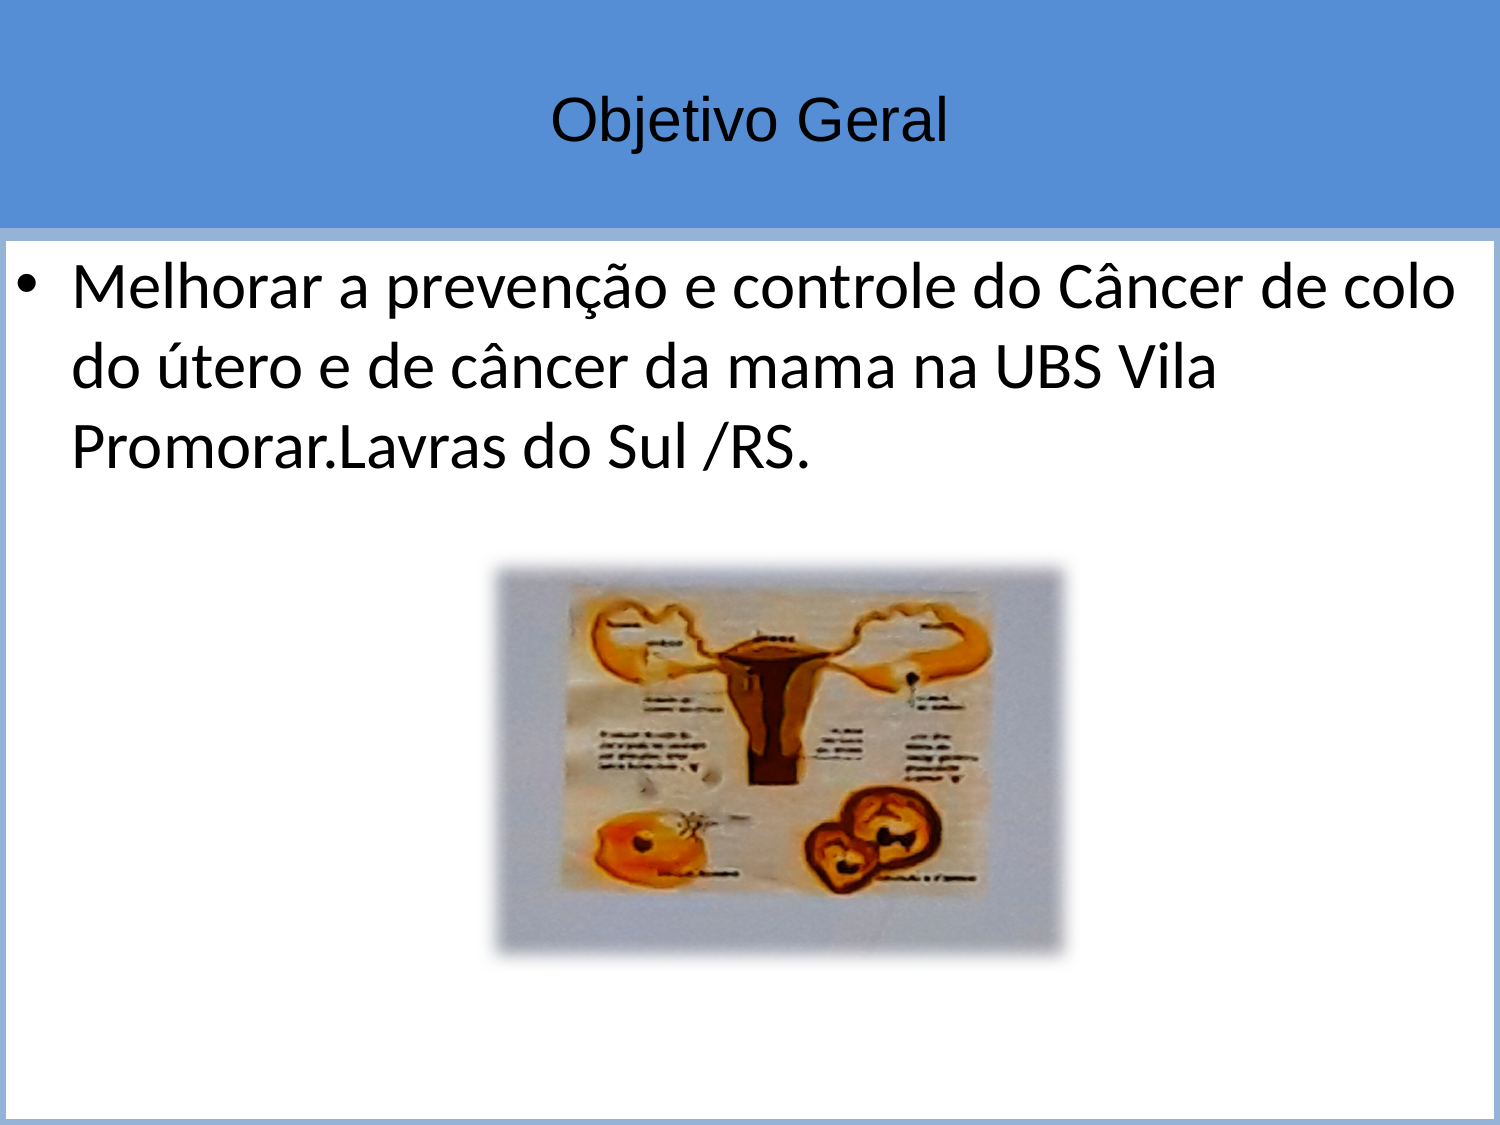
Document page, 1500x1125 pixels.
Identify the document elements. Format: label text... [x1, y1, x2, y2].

list Melhorar a prevenção e controle do Câncer de colo do útero e de câncer da mama na UBS Vila Promorar.Lavras do Sul /RS. [0, 234, 1500, 1125]
title Objetivo Geral [0, 0, 1500, 233]
picture [478, 550, 1081, 973]
